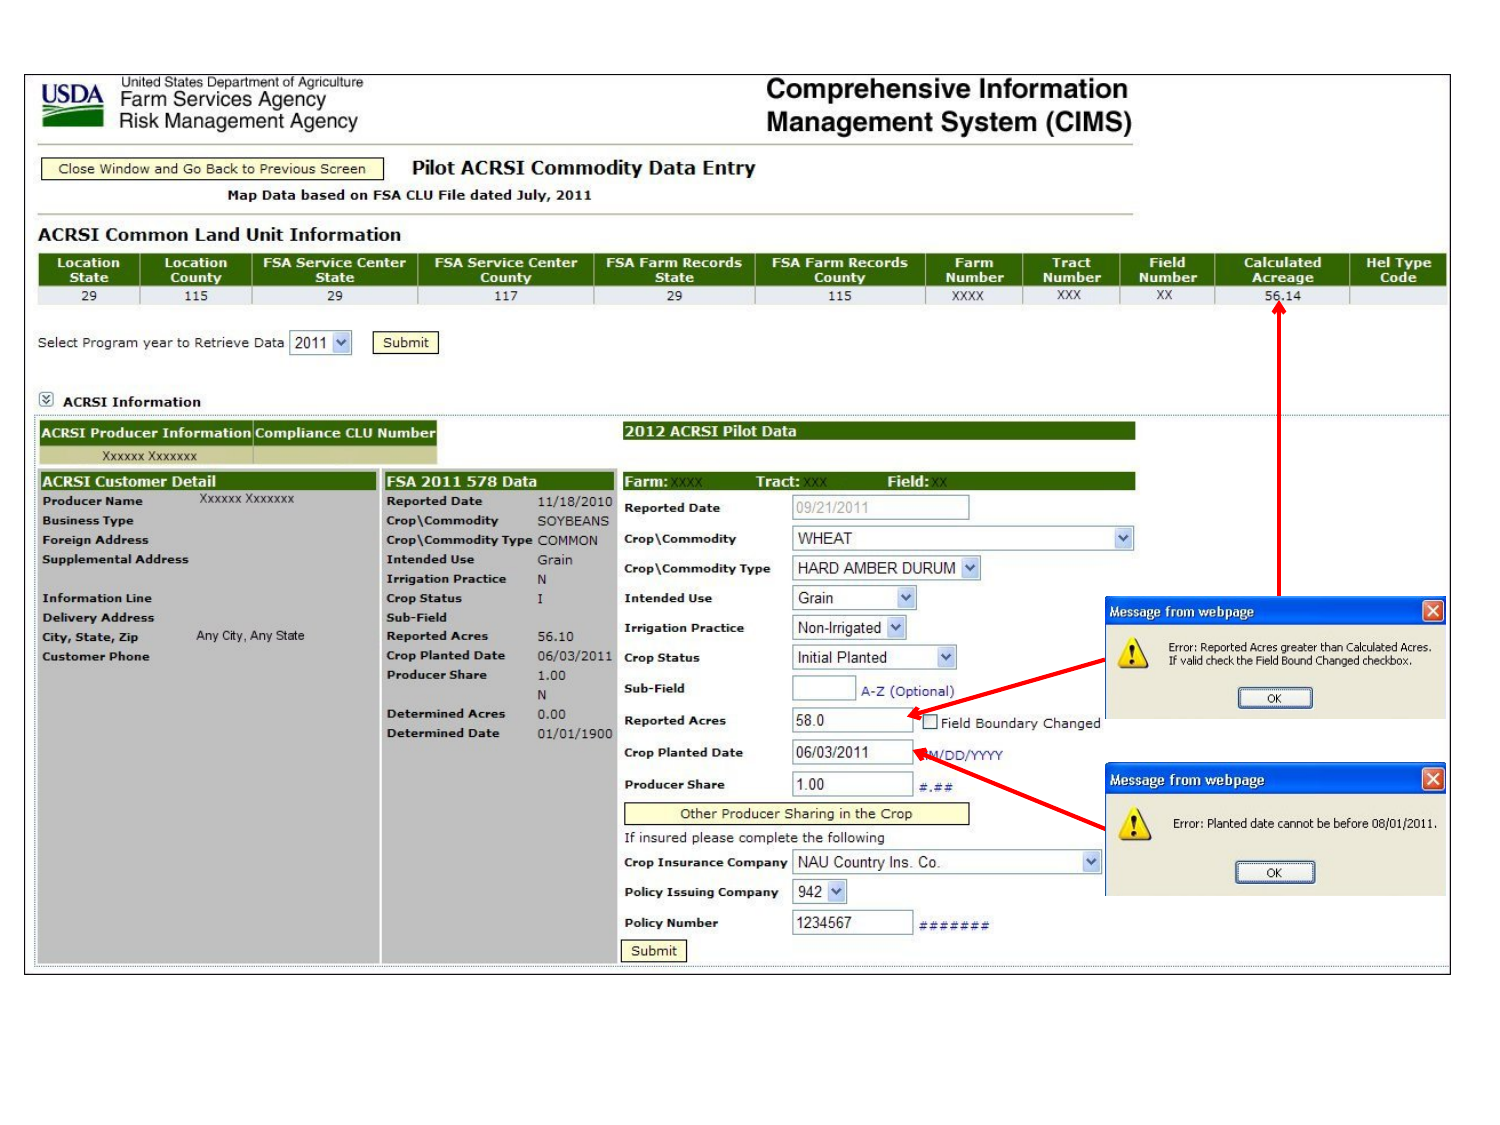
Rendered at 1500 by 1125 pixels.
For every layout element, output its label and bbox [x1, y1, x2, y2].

picture [24, 74, 1451, 976]
text_box [906, 659, 1099, 717]
text_box [912, 749, 1106, 830]
